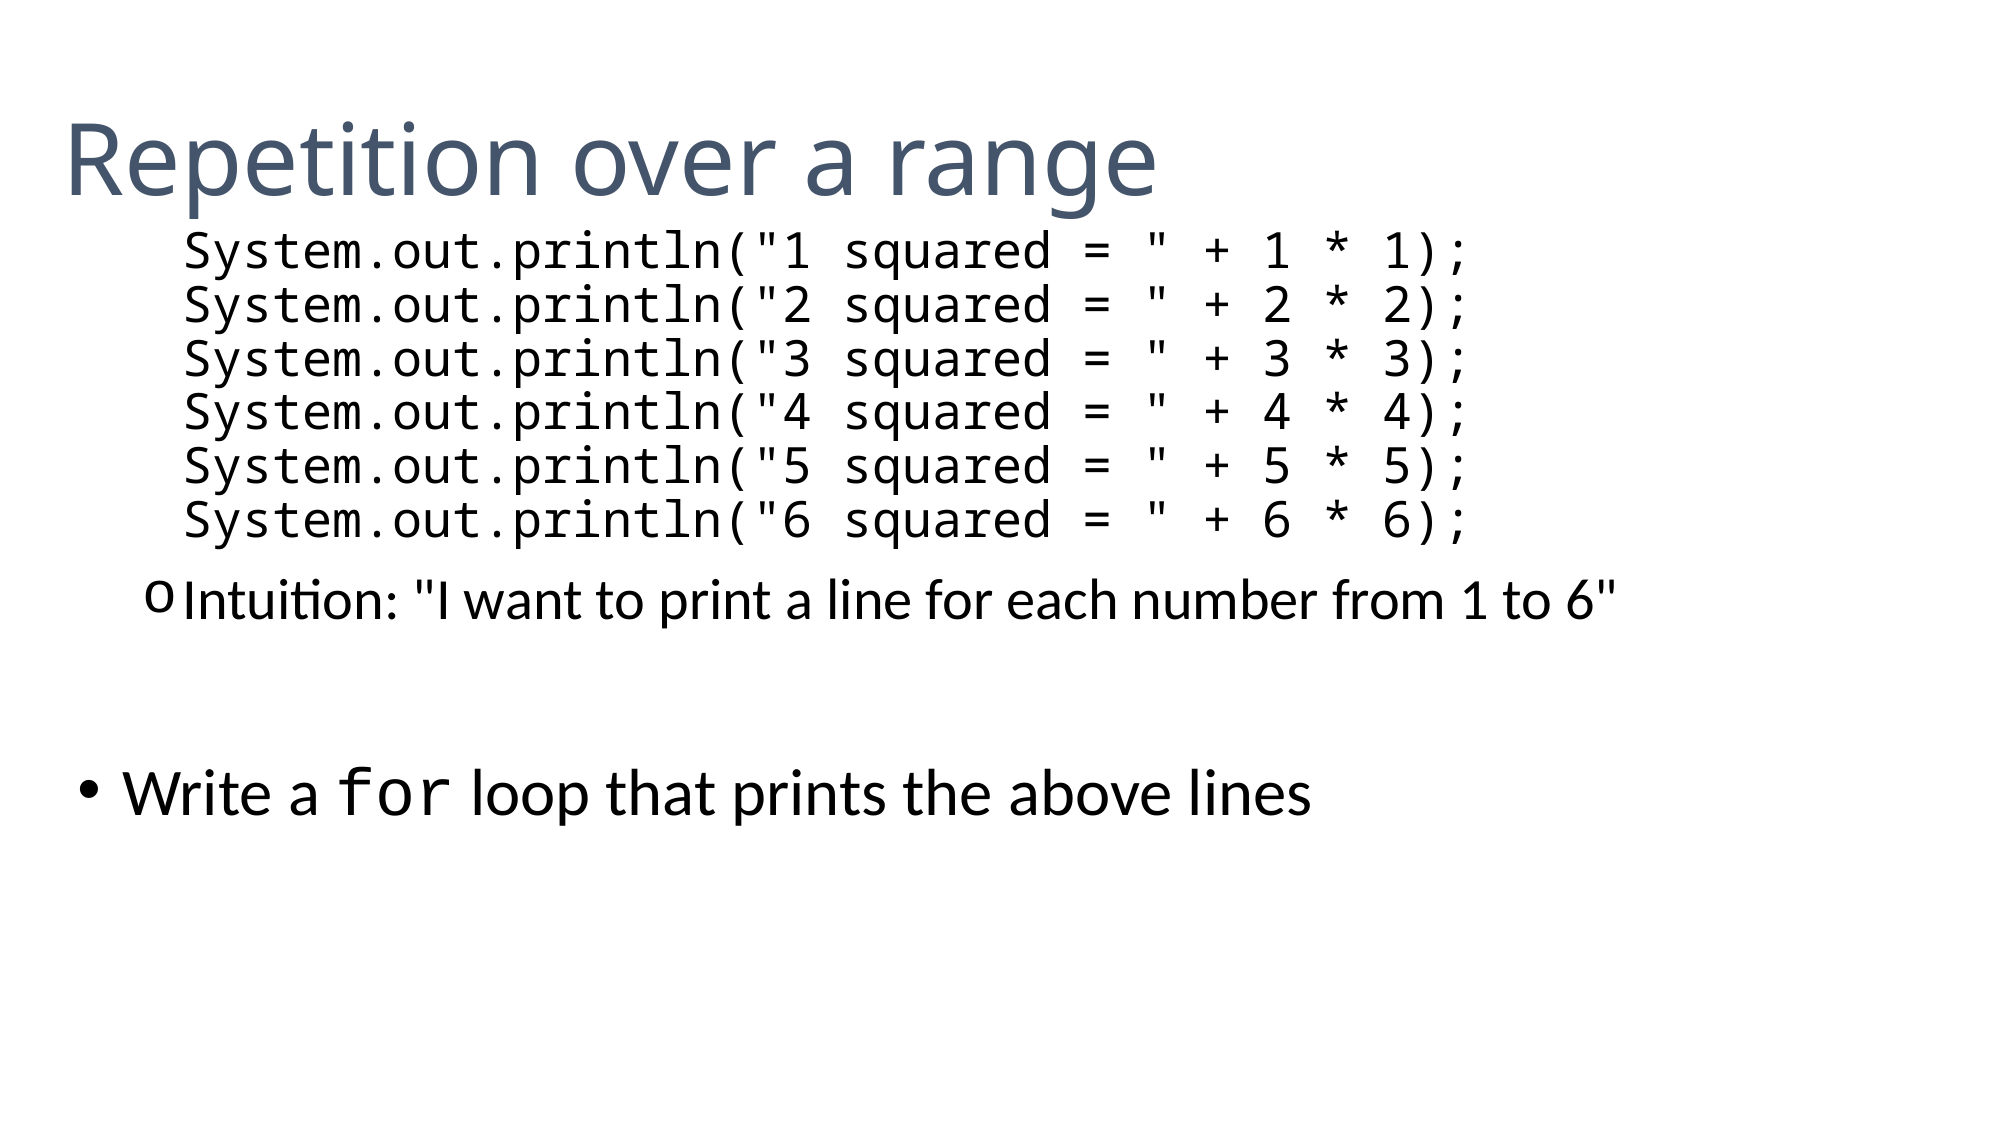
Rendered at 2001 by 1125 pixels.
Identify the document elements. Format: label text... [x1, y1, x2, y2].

title Repetition over a range [62, 0, 1938, 217]
list System.out.println("1 squared = " + 1 * 1); System.out.println("2 squared = " + 2 * 2); System.out.println("3 squared = " + 3 * 3); System.out.println("4 squared = " + 4 * 4); System.out.println("5 squared = " + 5 * 5); System.out.println("6 squared = " + 6 * 6); Intuition: "I want to print a line for each number from 1 to 6" Write a for loop that prints the above lines [62, 217, 1938, 1067]
